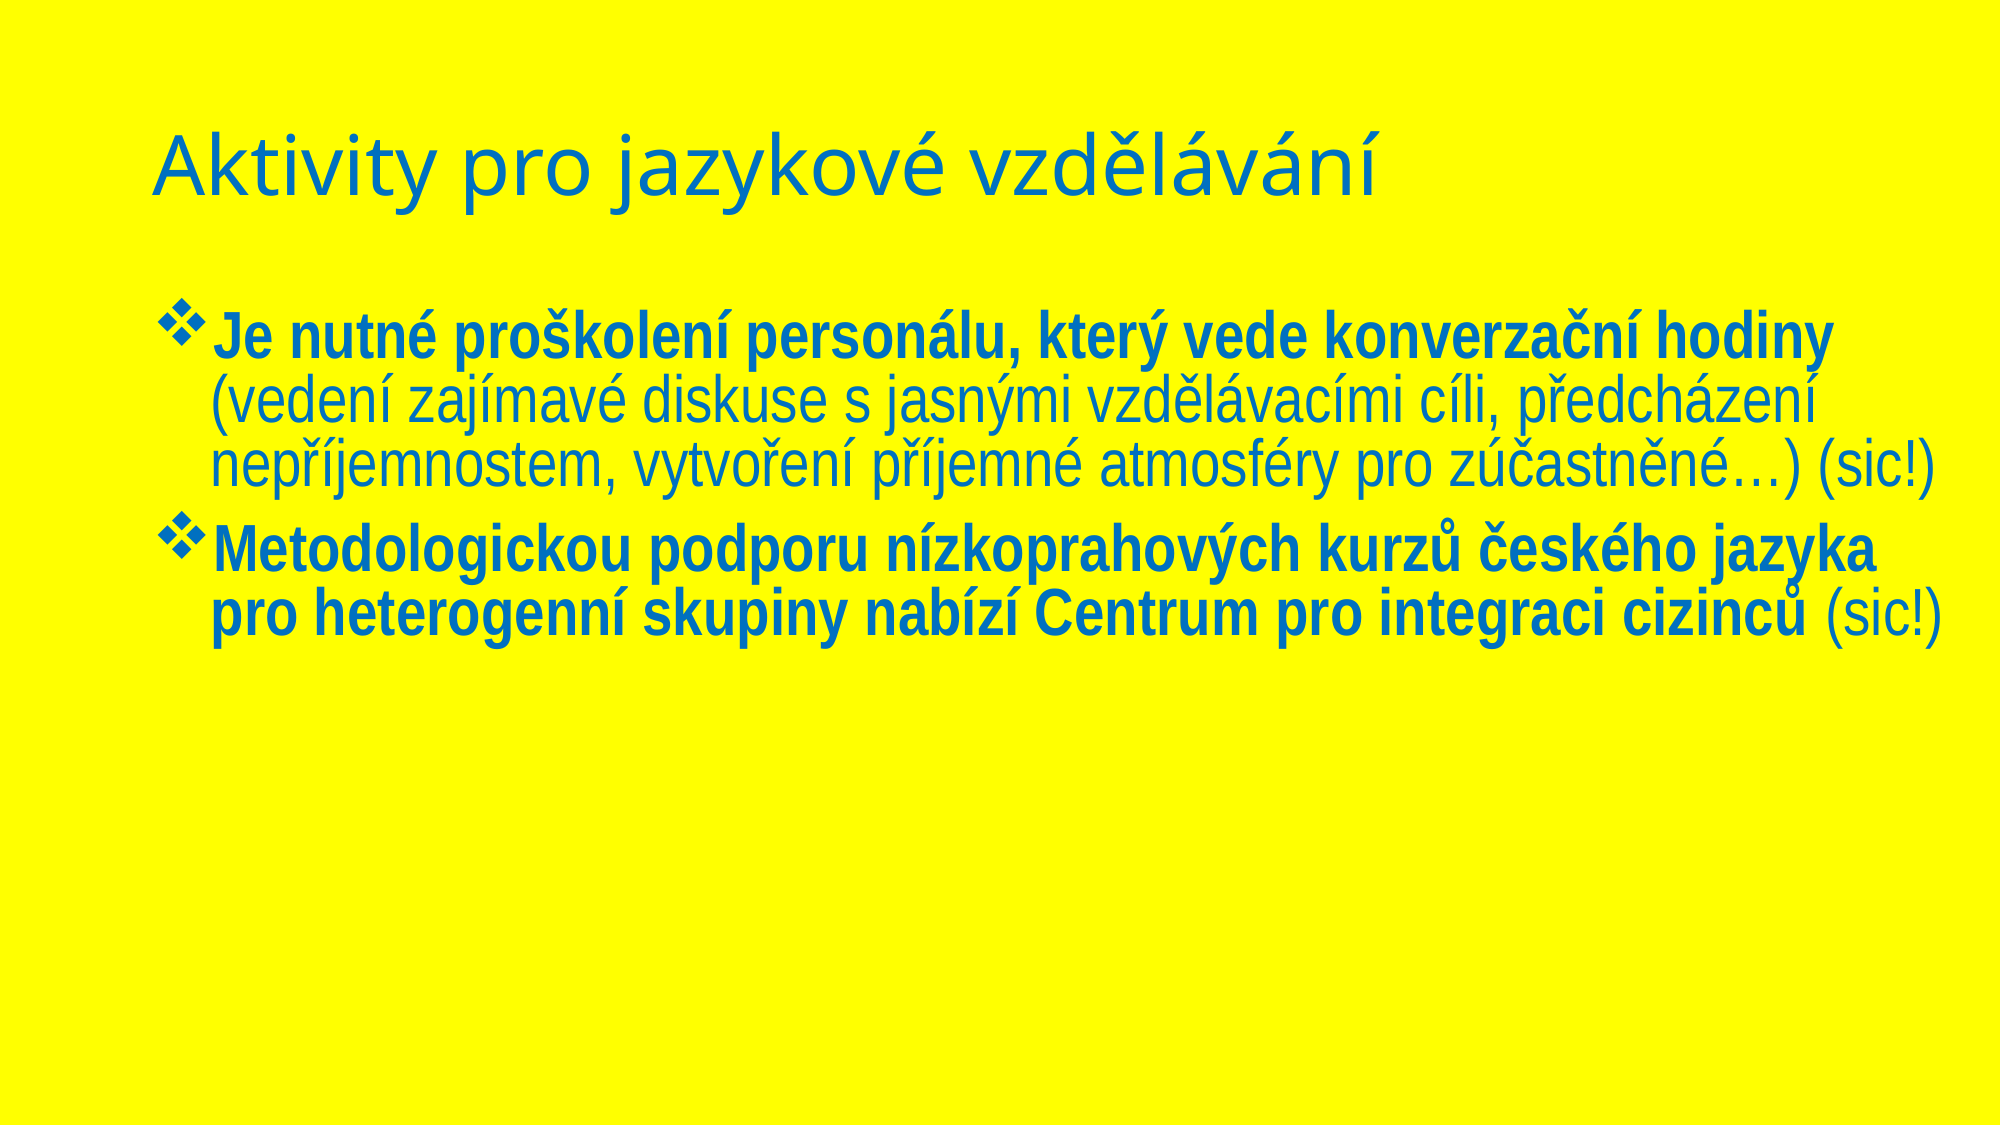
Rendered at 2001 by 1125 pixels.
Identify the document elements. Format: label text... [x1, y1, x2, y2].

title Aktivity pro jazykové vzdělávání [137, 59, 1863, 278]
list Je nutné proškolení personálu, který vede konverzační hodiny (vedení zajímavé diskuse s jasnými vzdělávacími cíli, předcházení nepříjemnostem, vytvoření příjemné atmosféry pro zúčastněné…) (sic!) Metodologickou podporu nízkoprahových kurzů českého jazyka pro heterogenní skupiny nabízí Centrum pro integraci cizinců (sic!) [137, 299, 1967, 1066]
